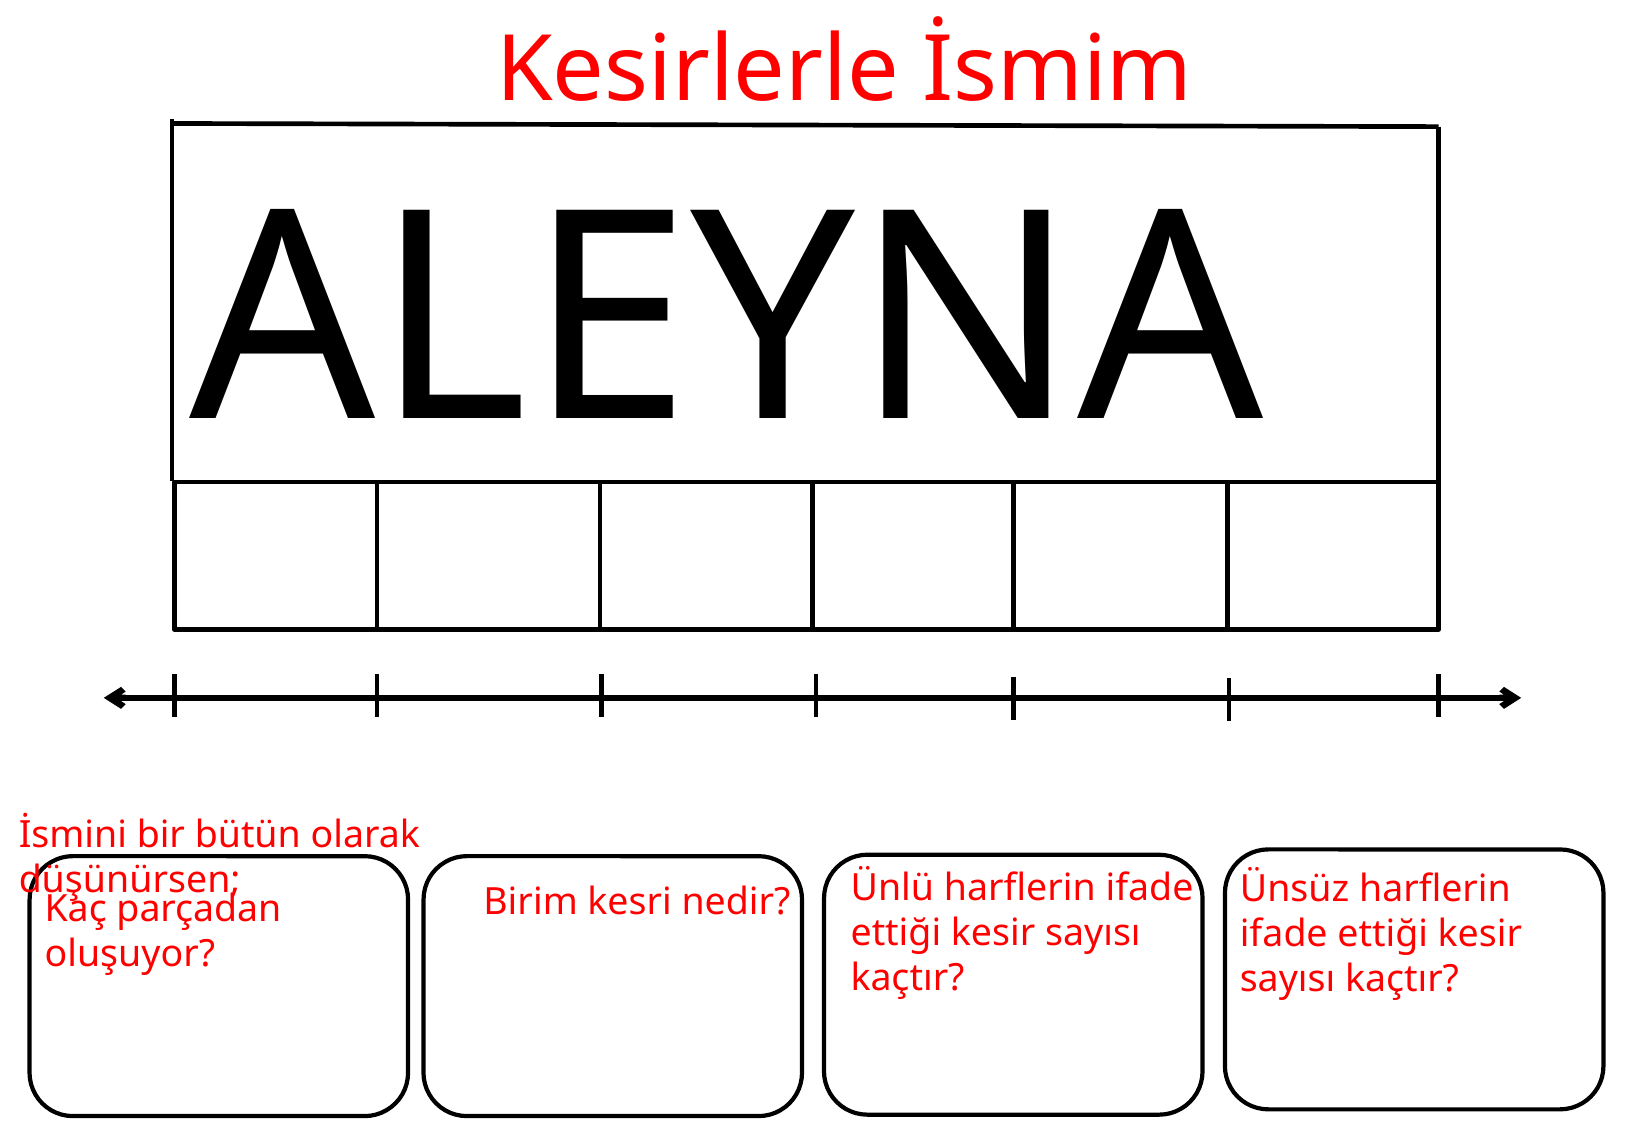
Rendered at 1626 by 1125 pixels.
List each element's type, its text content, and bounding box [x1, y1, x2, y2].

text_box [815, 485, 1011, 632]
text_box [602, 485, 810, 632]
text_box [1222, 878, 1606, 1112]
text_box Kaç parçadan oluşuyor? [29, 908, 408, 982]
text_box [613, 854, 793, 869]
text_box [821, 866, 1205, 1117]
text_box İsmini bir bütün olarak düşünürsen; [3, 803, 613, 908]
text_box Kesirlerle İsmim [481, 1, 1413, 120]
text_box [1241, 847, 1587, 856]
text_box [380, 485, 597, 632]
text_box ALEYNA [176, 120, 1557, 485]
text_box Ünlü harflerin ifade ettiği kesir sayısı kaçtır? [835, 855, 1214, 1006]
text_box Birim kesri nedir? [468, 869, 831, 930]
text_box [27, 908, 411, 1119]
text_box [171, 123, 1439, 127]
text_box [172, 484, 374, 632]
text_box [1230, 485, 1441, 632]
text_box ALEYNA [174, 136, 1434, 485]
text_box [1016, 485, 1225, 632]
text_box Ünsüz harflerin ifade ettiği kesir sayısı kaçtır? [1224, 856, 1603, 1006]
text_box [421, 908, 805, 1119]
